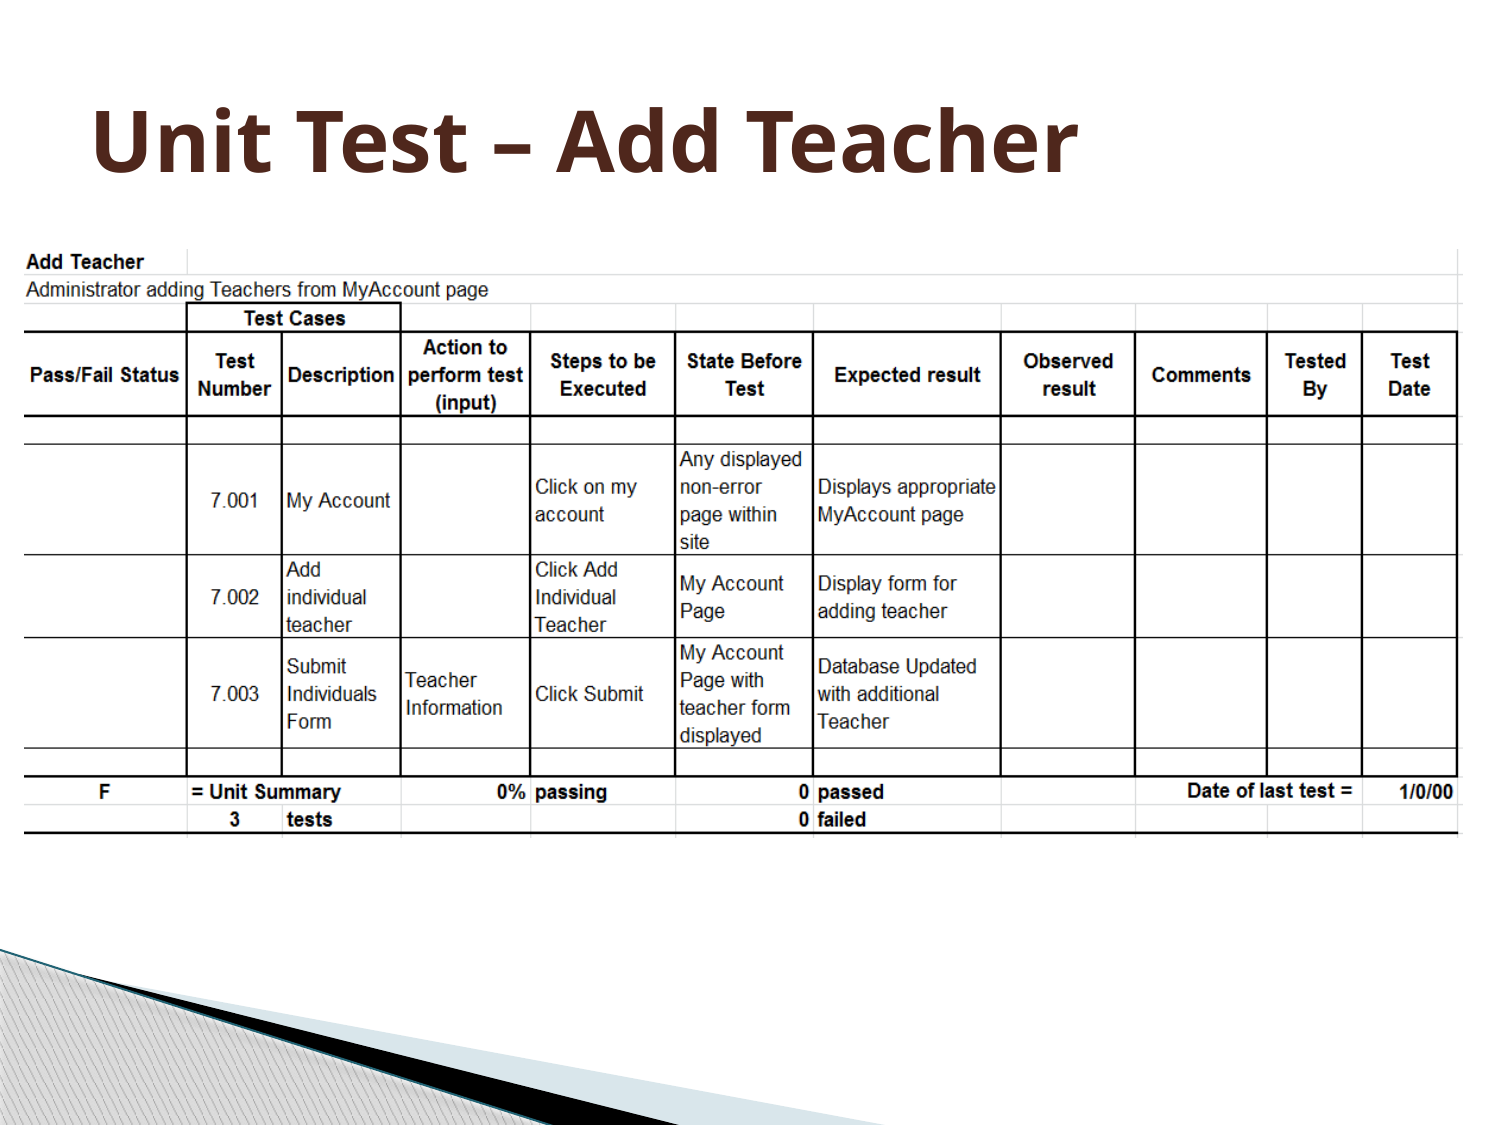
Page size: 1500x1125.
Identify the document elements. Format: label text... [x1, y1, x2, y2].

title Unit Test – Add Teacher [75, 45, 1425, 233]
picture [24, 249, 1463, 838]
